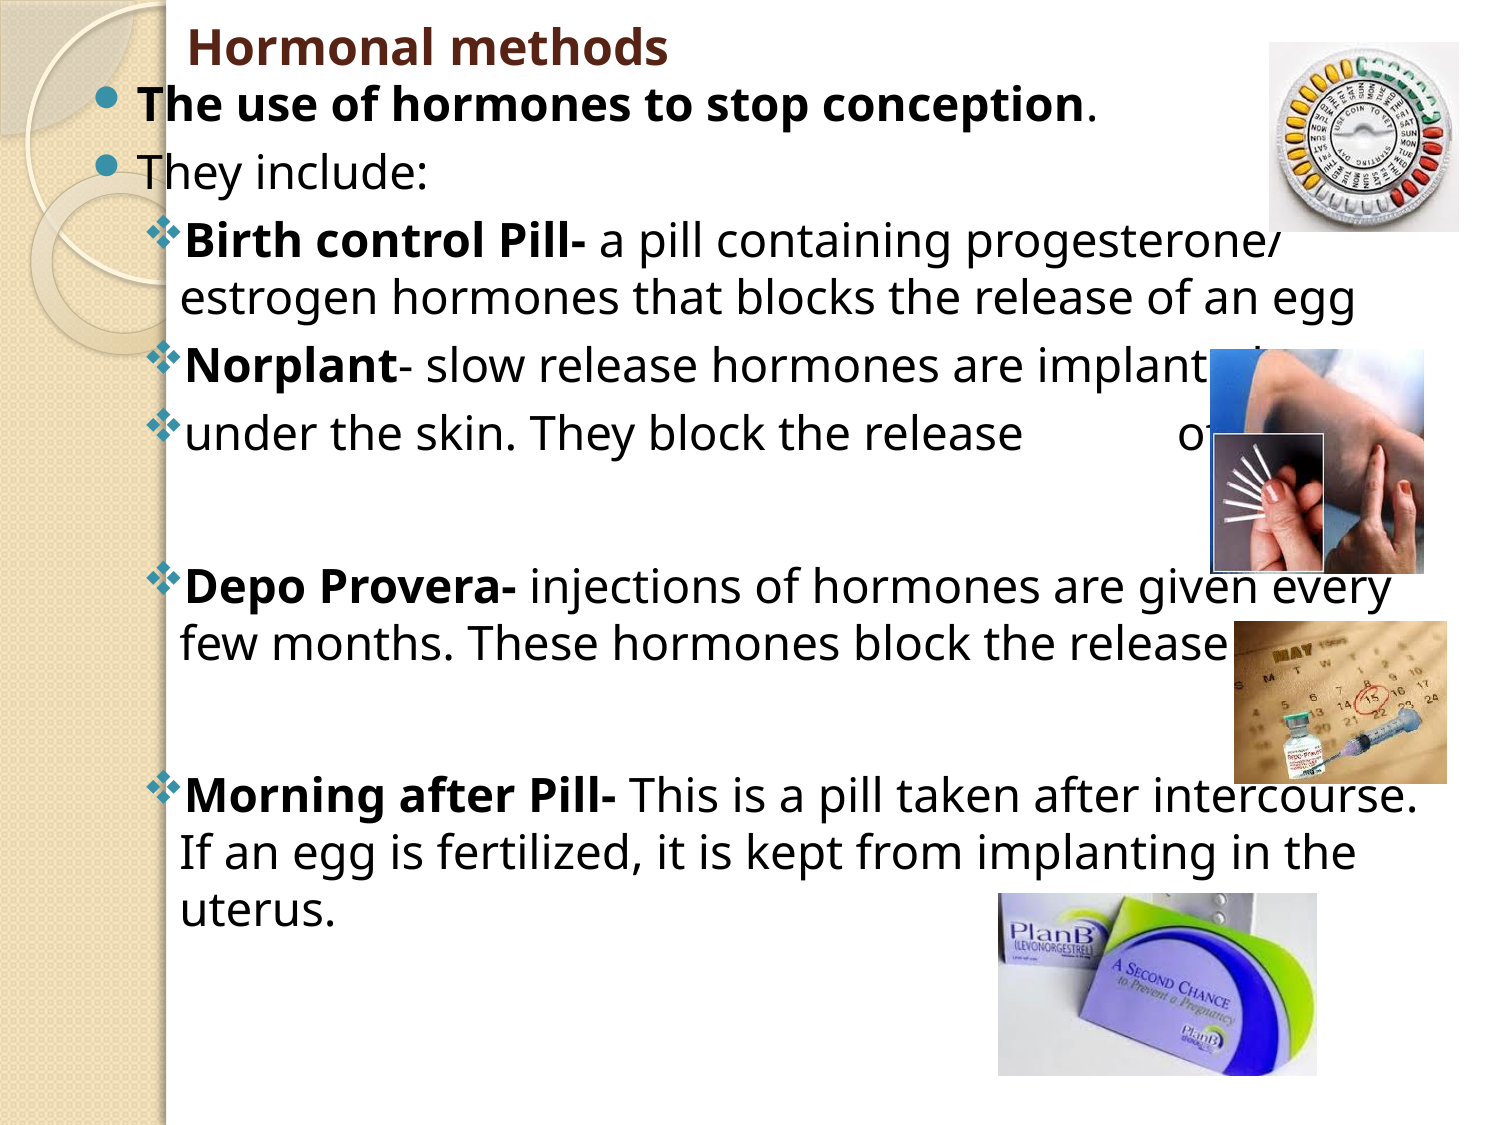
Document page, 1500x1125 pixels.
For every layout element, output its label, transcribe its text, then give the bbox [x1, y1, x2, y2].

picture [1210, 349, 1424, 574]
picture [997, 892, 1318, 1076]
picture [1269, 42, 1459, 232]
title Hormonal methods [171, 0, 750, 66]
list The use of hormones to stop conception. They include: Birth control Pill- a pill containing progesterone/ estrogen hormones that blocks the release of an egg Norplant- slow release hormones are implanted under the skin. They block the release of the egg. Depo Provera- injections of hormones are given every few months. These hormones block the release of eggs. Morning after Pill- This is a pill taken after intercourse. If an egg is fertilized, it is kept from implanting in the uterus. [64, 66, 1466, 1025]
picture [1233, 621, 1448, 784]
